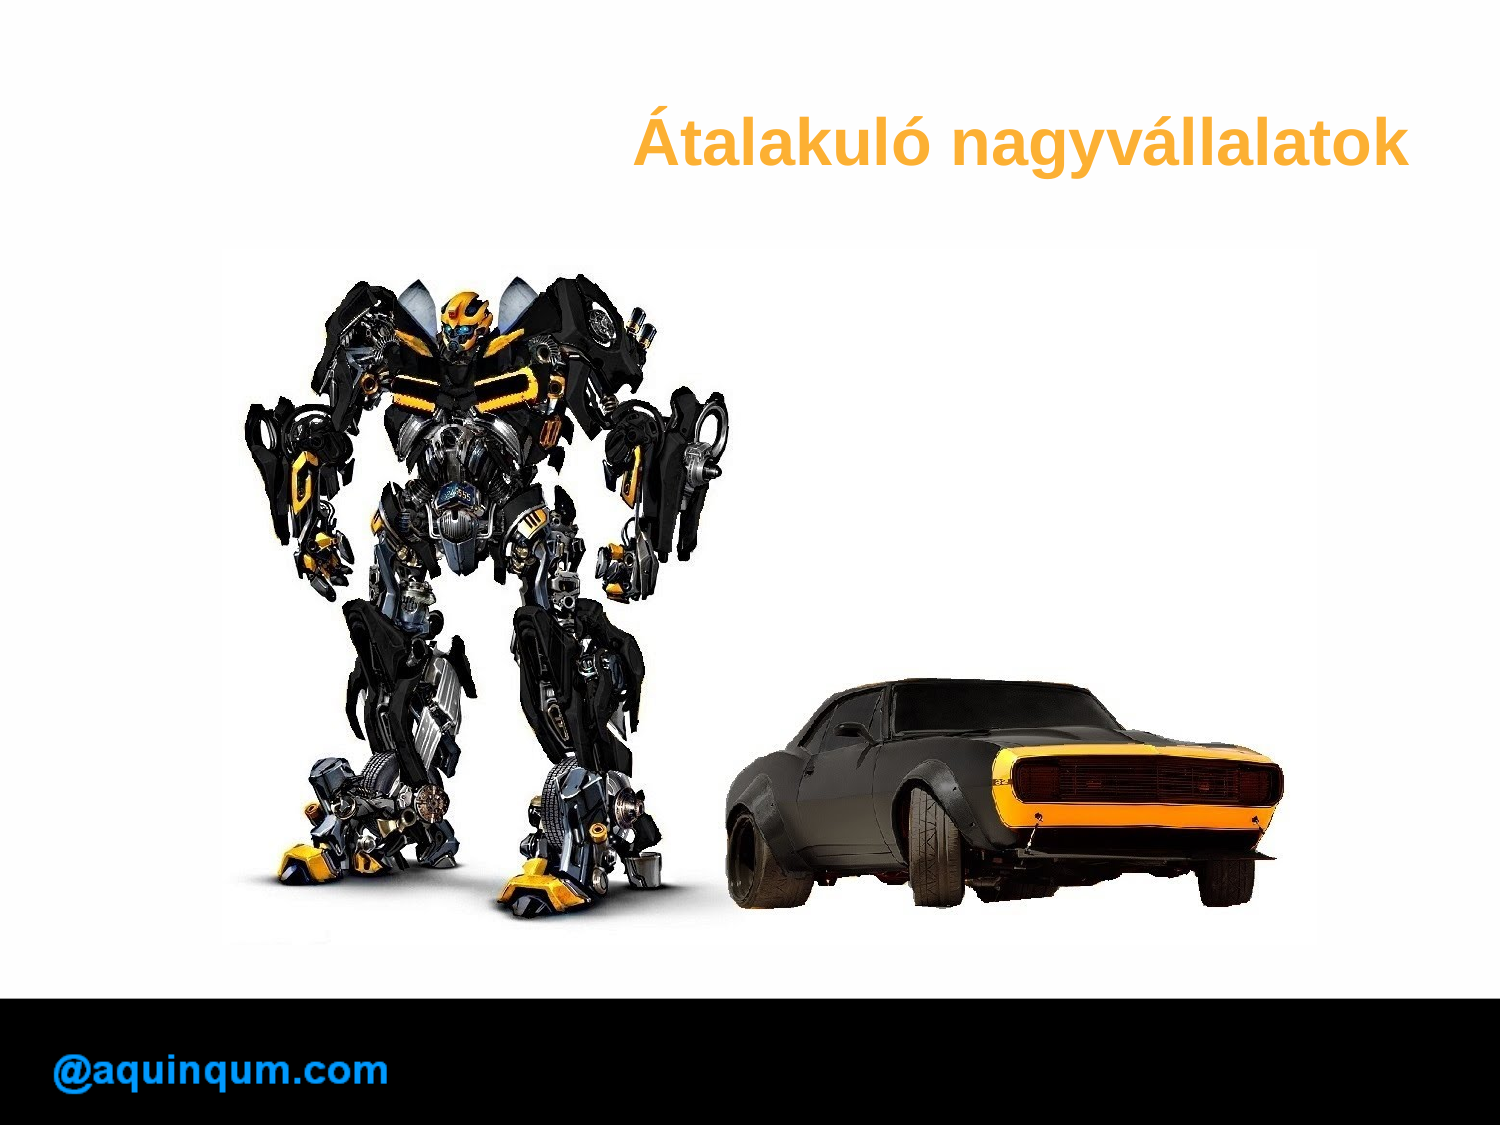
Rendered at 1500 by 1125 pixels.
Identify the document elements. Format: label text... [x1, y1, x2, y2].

picture [0, 0, 1500, 1125]
title Átalakuló nagyvállalatok [75, 45, 1425, 233]
